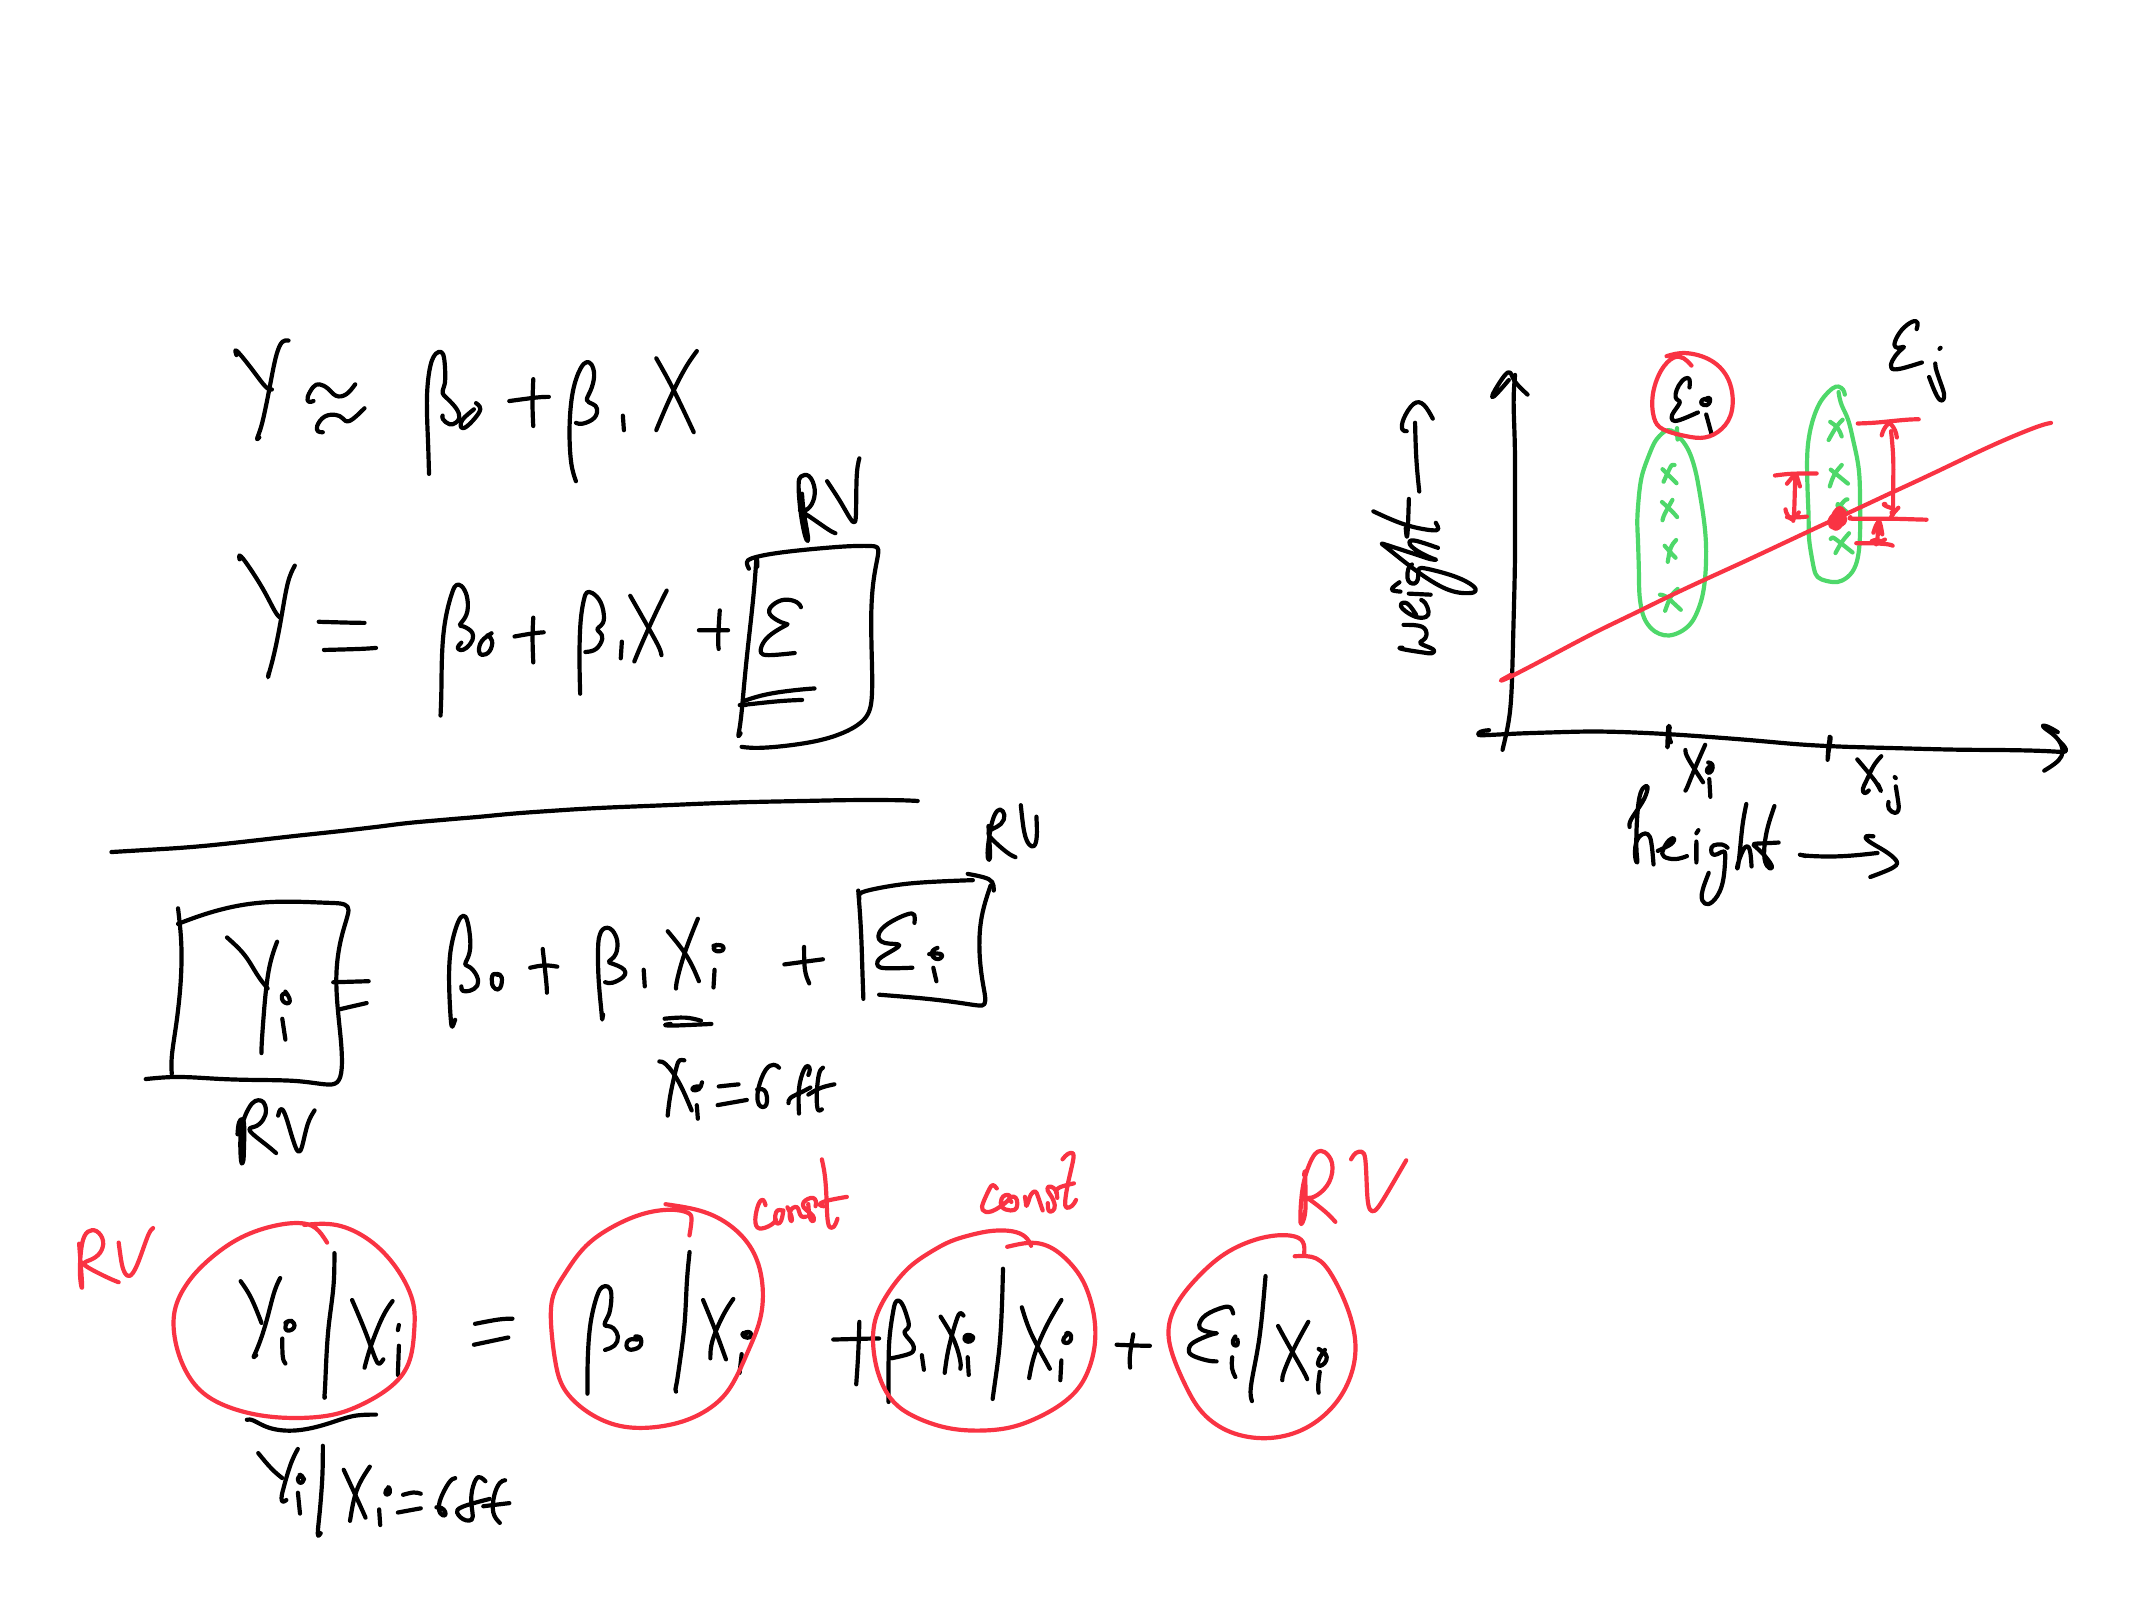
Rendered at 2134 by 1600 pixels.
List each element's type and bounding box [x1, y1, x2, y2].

text_box [78, 340, 1407, 1536]
text_box [1373, 320, 2067, 905]
